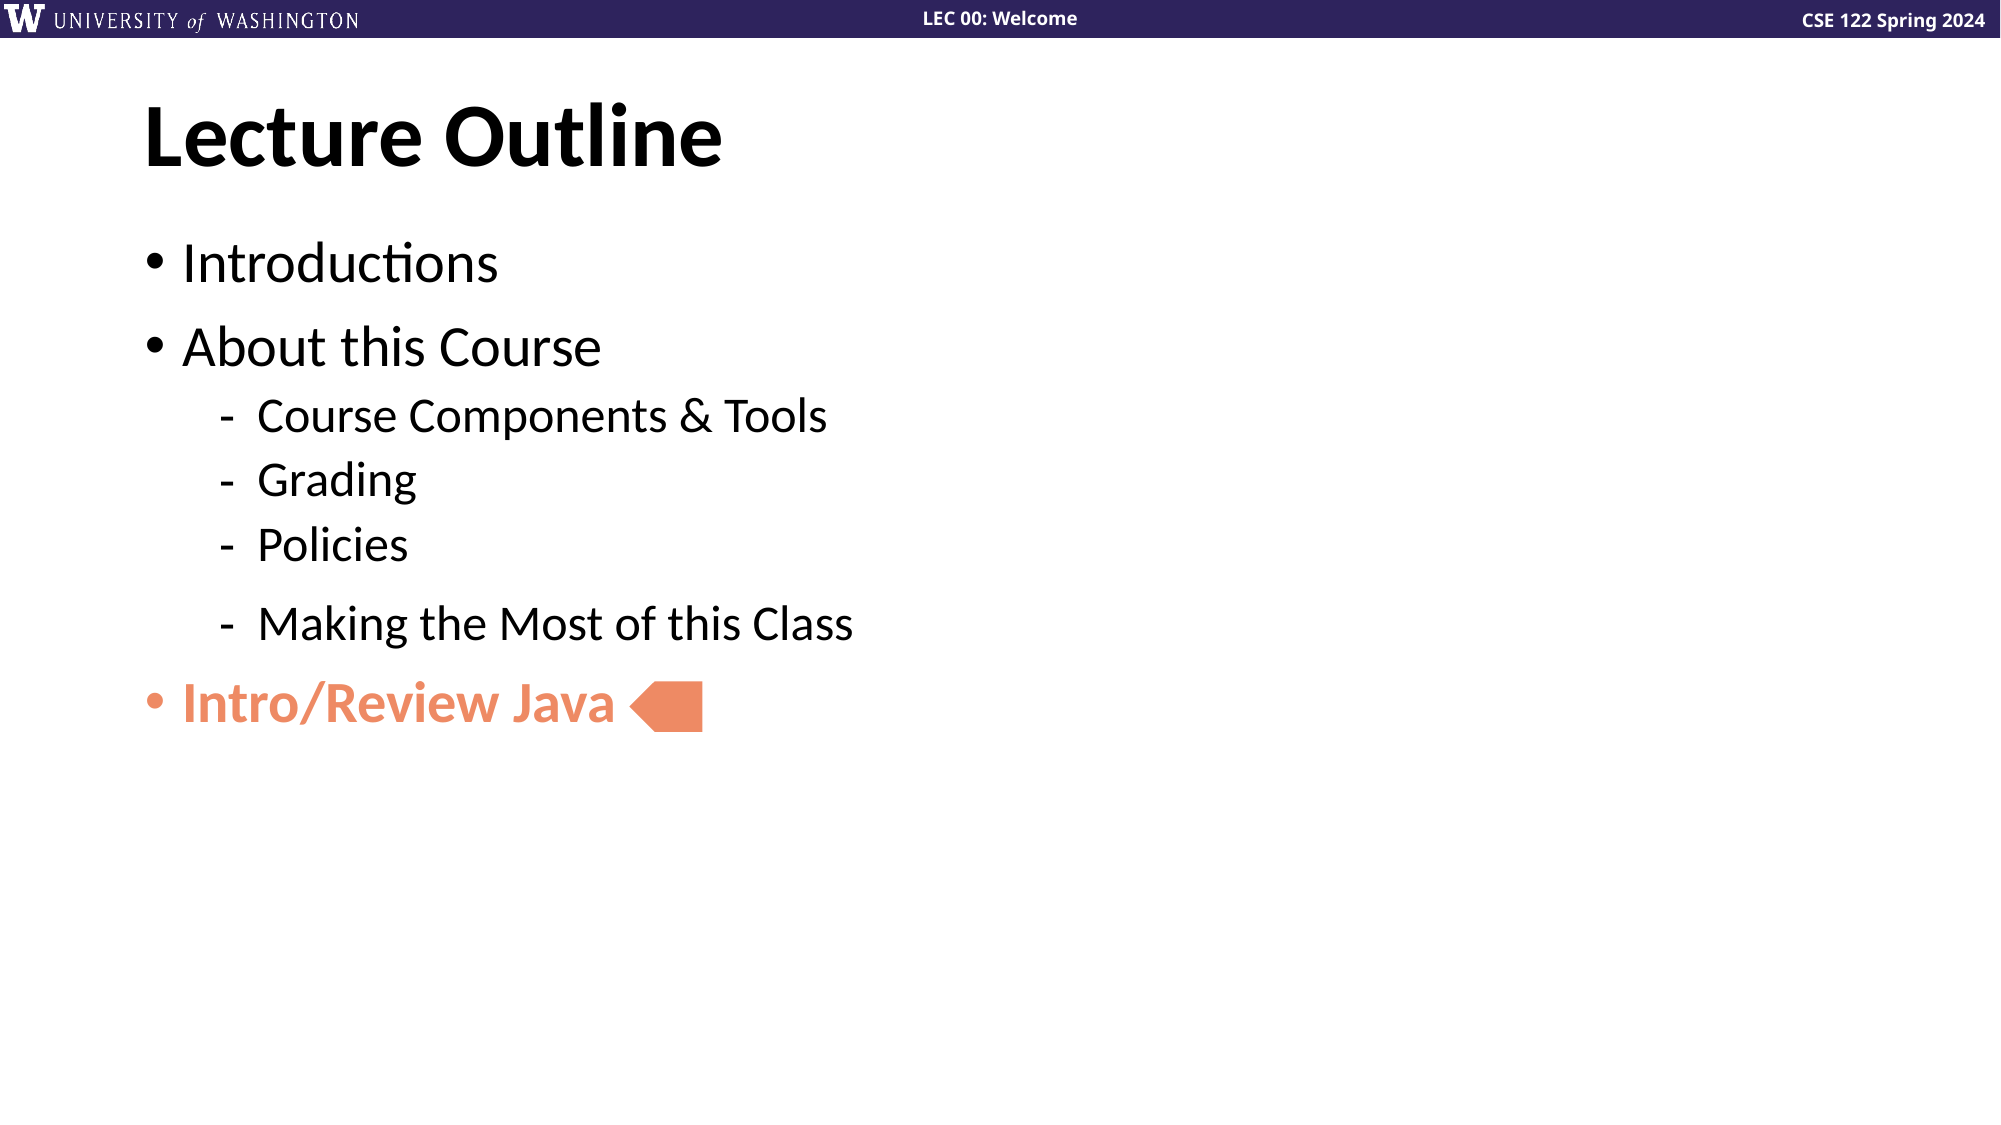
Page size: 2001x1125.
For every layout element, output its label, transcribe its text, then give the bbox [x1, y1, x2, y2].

title Lecture Outline [137, 74, 1863, 200]
text_box [629, 681, 703, 732]
picture [4, 4, 358, 33]
list Introductions About this Course Course Components & Tools Grading Policies Making the Most of this Class Intro/Review Java [137, 224, 1863, 1014]
